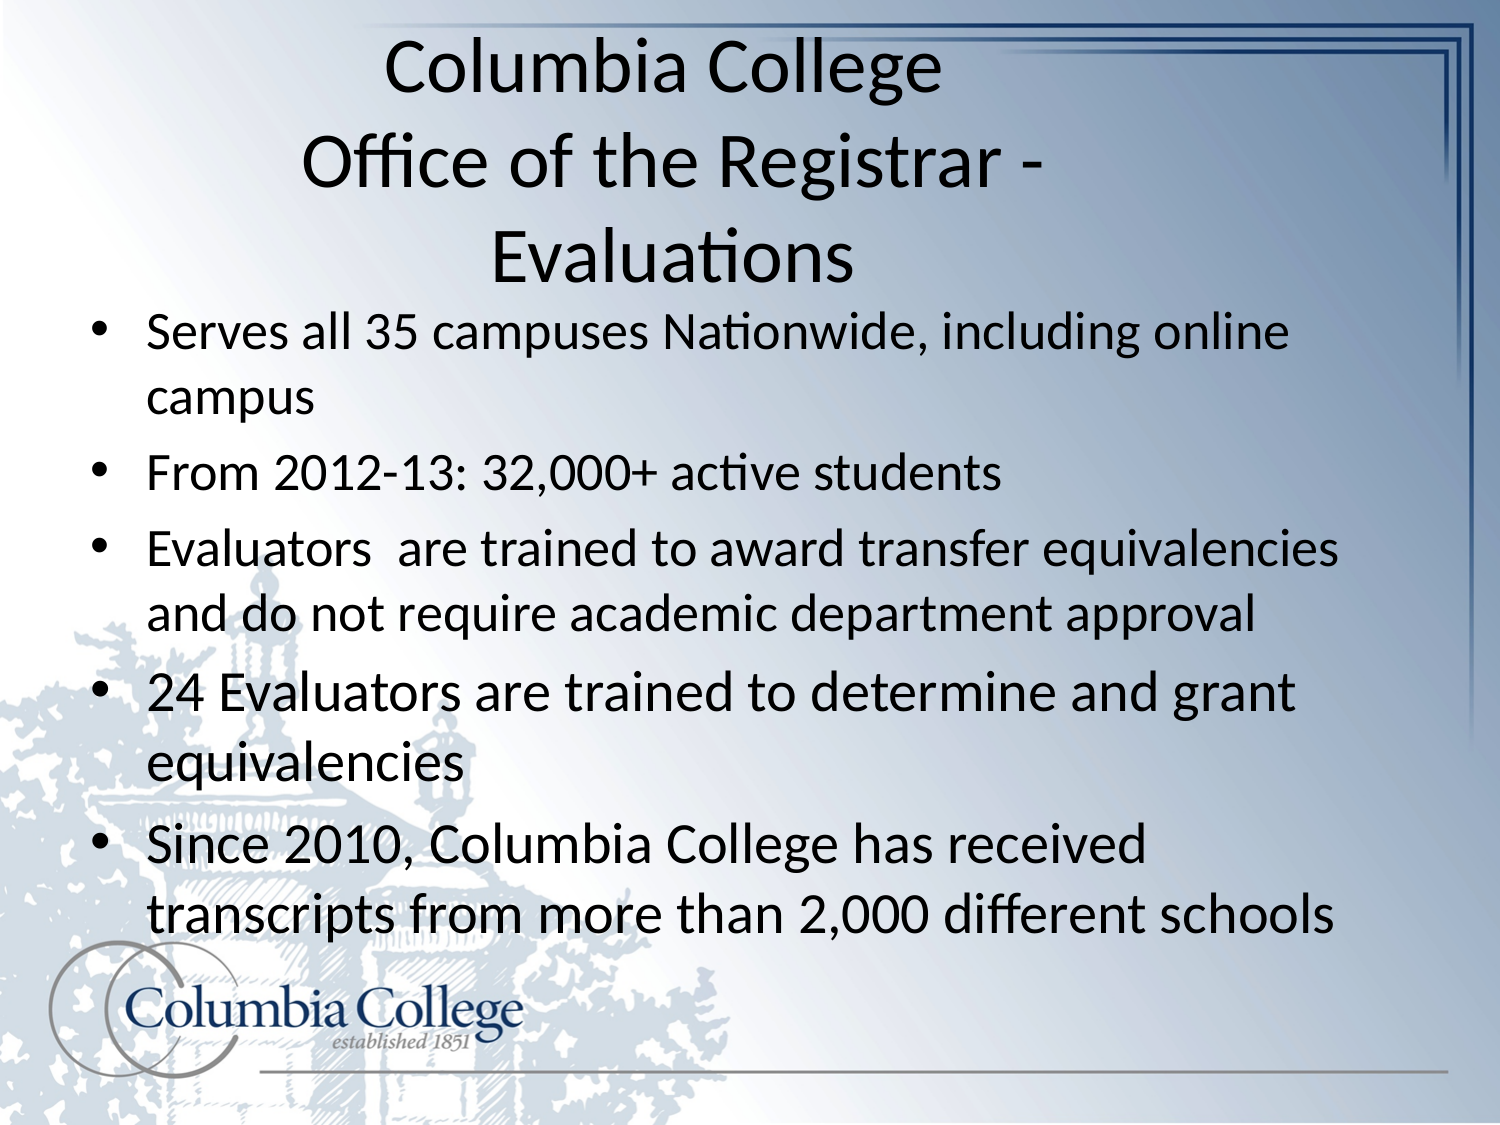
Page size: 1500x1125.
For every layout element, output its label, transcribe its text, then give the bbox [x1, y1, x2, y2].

picture [0, 0, 1500, 1125]
list Serves all 35 campuses Nationwide, including online campus From 2012-13: 32,000+ active students Evaluators are trained to award transfer equivalencies and do not require academic department approval 24 Evaluators are trained to determine and grant equivalencies Since 2010, Columbia College has received transcripts from more than 2,000 different schools [75, 287, 1425, 1030]
title Columbia College Office of the Registrar - Evaluations [0, 62, 1349, 250]
